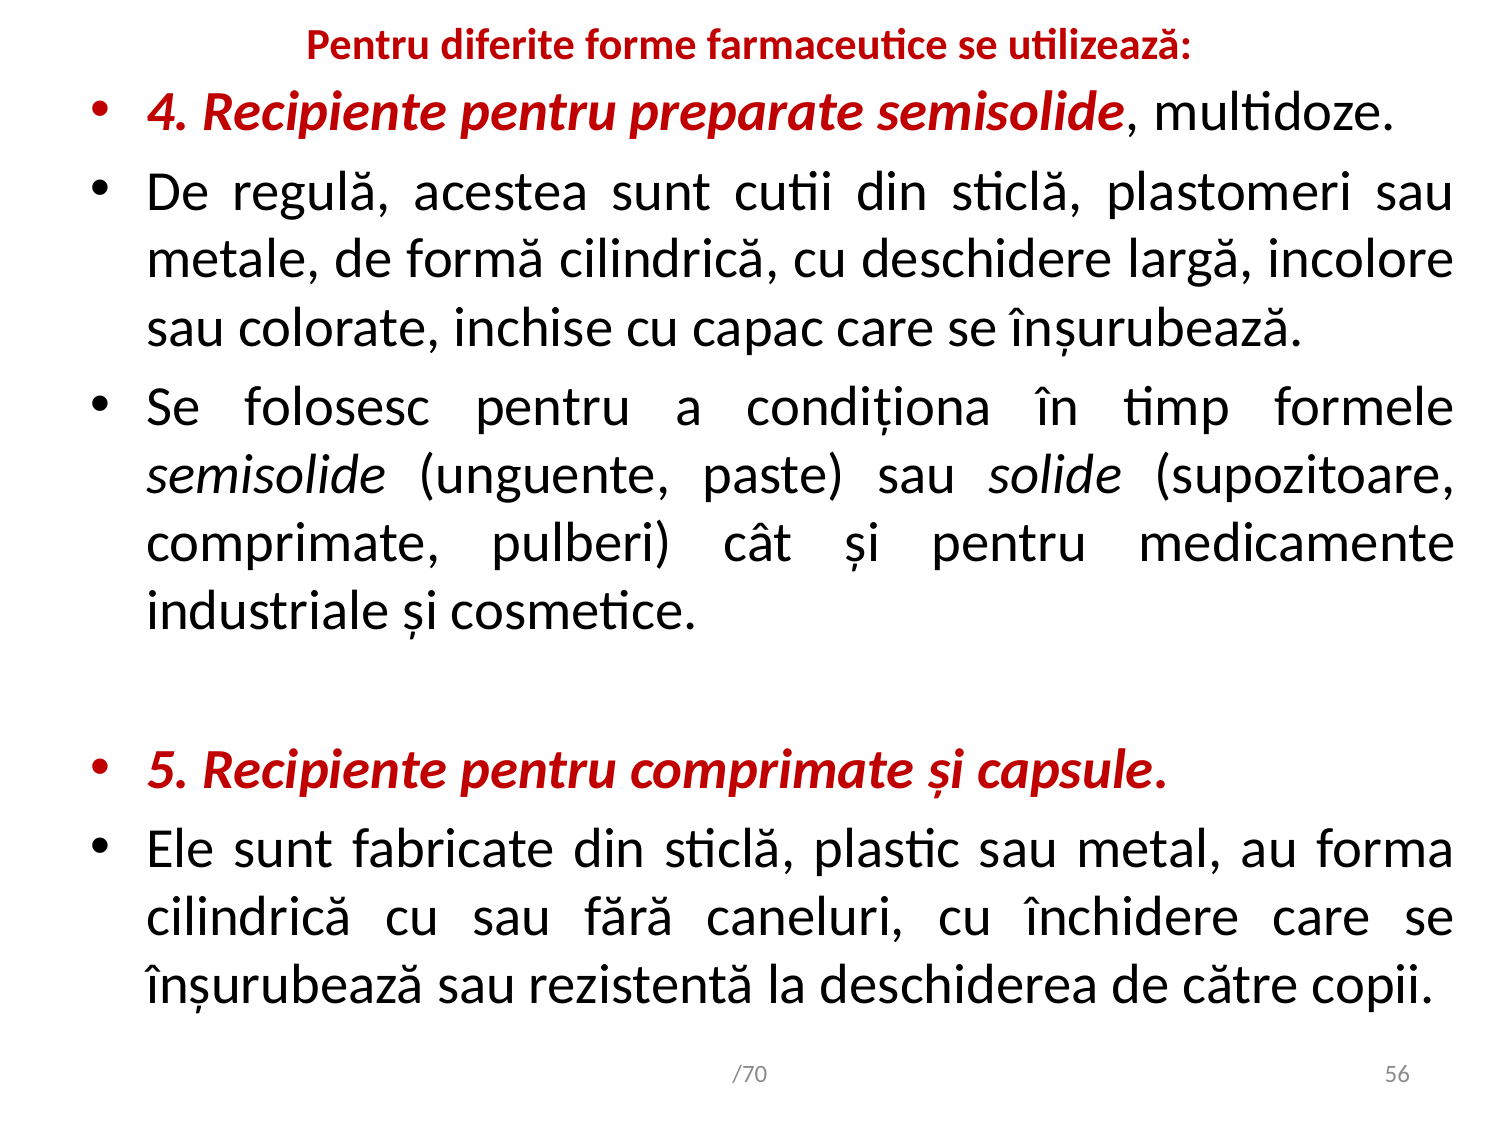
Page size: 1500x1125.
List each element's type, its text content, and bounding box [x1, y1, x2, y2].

list 4. Recipiente pentru preparate semisolide, multidoze. De regulă, acestea sunt cutii din sticlă, plastomeri sau metale, de formă cilindrică, cu deschidere largă, incolore sau colorate, inchise cu capac care se înșurubează. Se folosesc pentru a condiționa în timp formele semisolide (unguente, paste) sau solide (supozitoare, comprimate, pulberi) cât și pentru medicamente industriale și cosmetice. 5. Recipiente pentru comprimate și capsule. Ele sunt fabricate din sticlă, plastic sau metal, au forma cilindrică cu sau fără caneluri, cu închidere care se înșurubează sau rezistentă la deschiderea de către copii. [75, 66, 1471, 1059]
footer /70 [512, 1042, 988, 1103]
slide_number 56 [1074, 1042, 1425, 1103]
title Pentru diferite forme farmaceutice se utilizează: [75, 7, 1425, 66]
